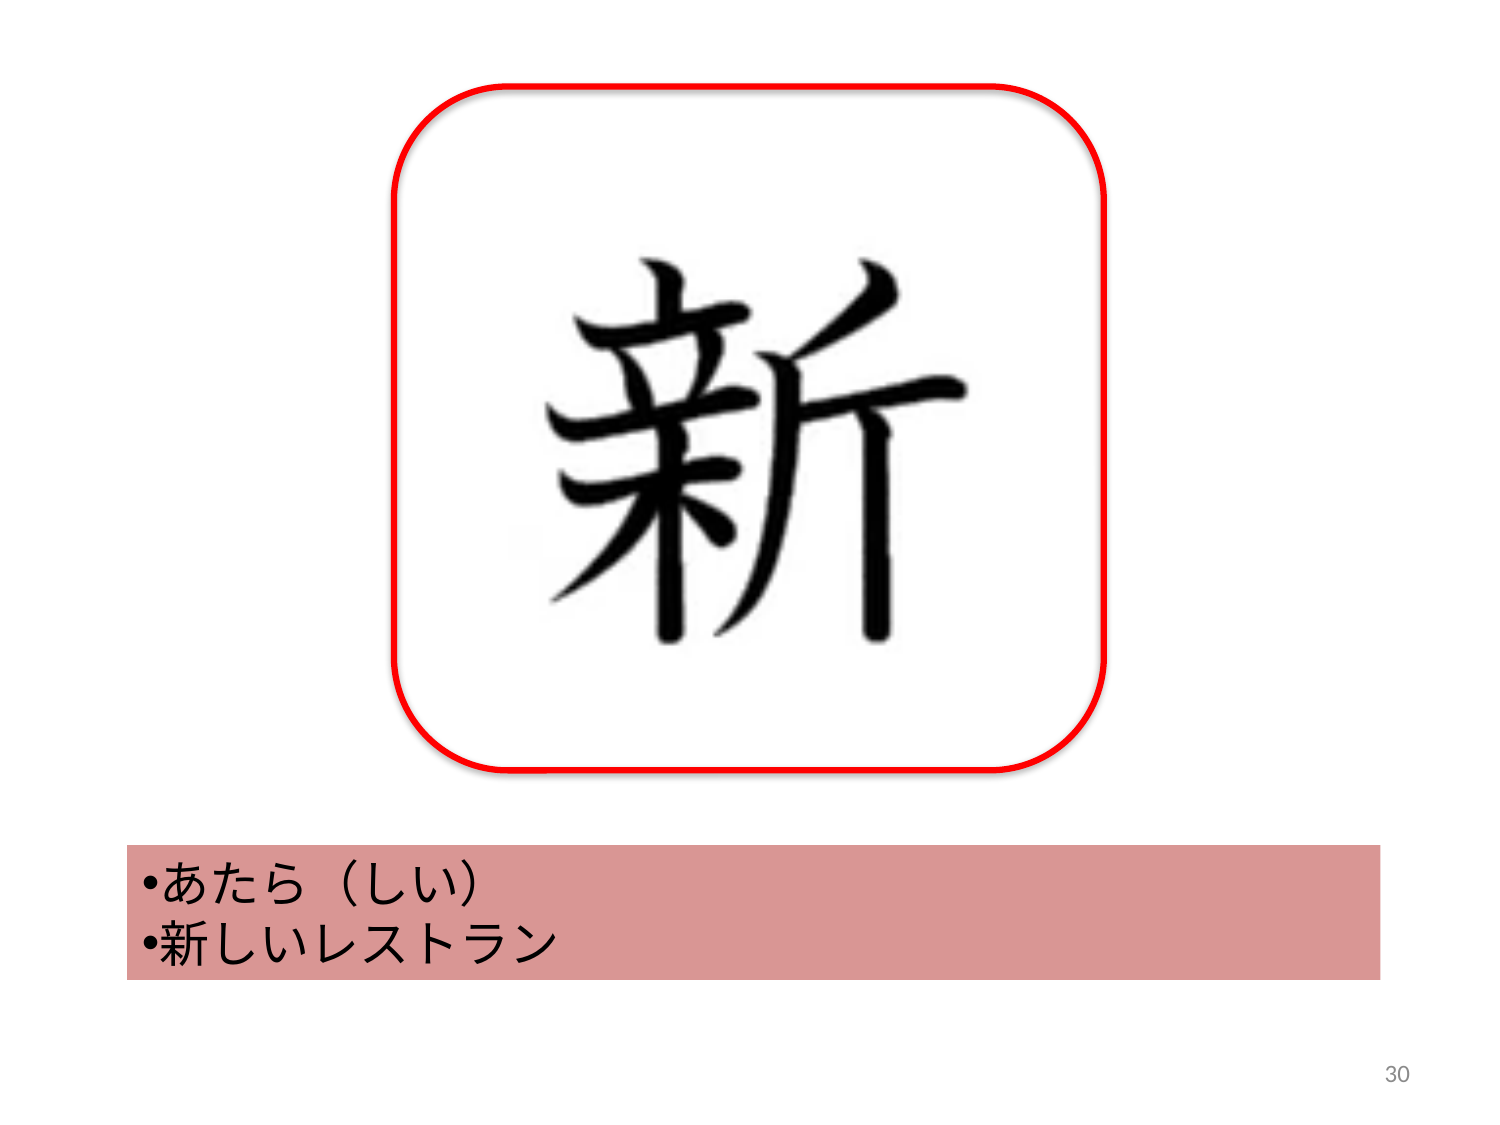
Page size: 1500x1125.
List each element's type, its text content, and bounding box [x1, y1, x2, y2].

slide_number 30 [1074, 1042, 1425, 1103]
text_box [393, 85, 1105, 772]
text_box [448, 214, 1076, 686]
text_box あたら（しい） 新しいレストラン [127, 845, 1381, 980]
